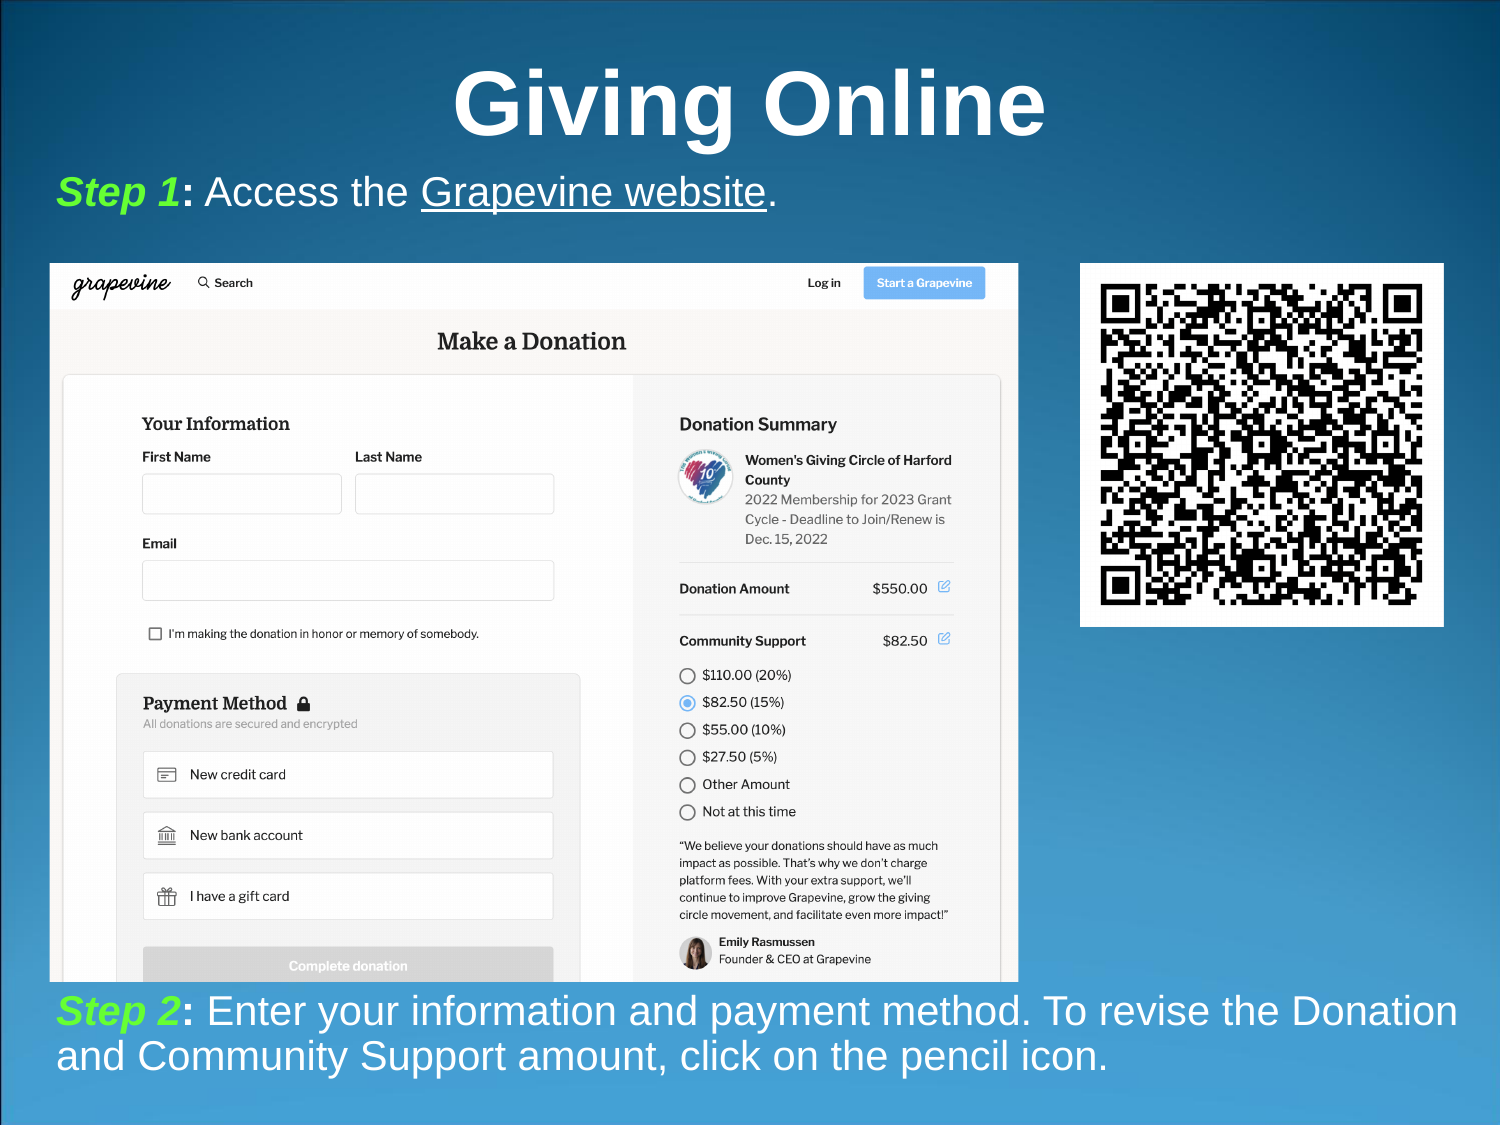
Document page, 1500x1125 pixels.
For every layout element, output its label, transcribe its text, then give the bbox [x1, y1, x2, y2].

list Step 1: Access the Grapevine website. [41, 163, 858, 365]
picture [0, 0, 1500, 1125]
title Giving Online [103, 30, 1397, 182]
text_box Step 2: Enter your information and payment method. To revise the Donation and Community Support amount, click on the pencil icon. [41, 981, 1479, 1125]
